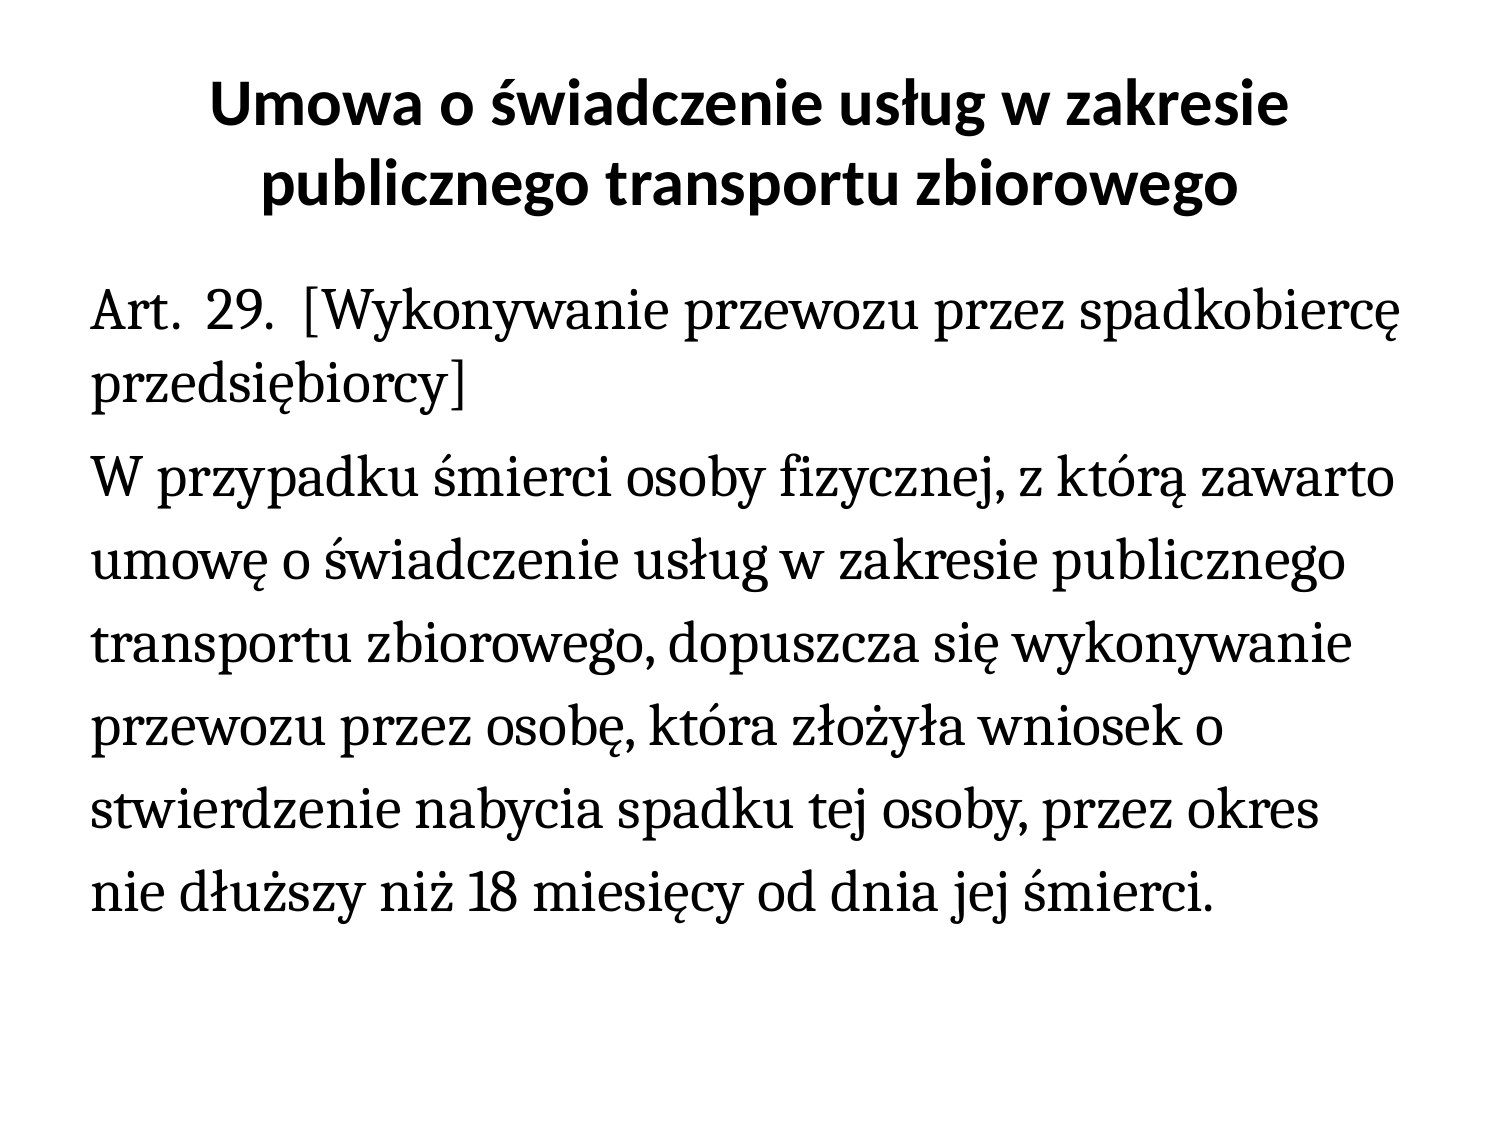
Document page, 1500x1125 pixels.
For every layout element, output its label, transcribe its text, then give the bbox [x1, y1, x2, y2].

title Umowa o świadczenie usług w zakresie publicznego transportu zbiorowego [75, 45, 1425, 233]
list Art. 29. [Wykonywanie przewozu przez spadkobiercę przedsiębiorcy] W przypadku śmierci osoby fizycznej, z którą zawarto umowę o świadczenie usług w zakresie publicznego transportu zbiorowego, dopuszcza się wykonywanie przewozu przez osobę, która złożyła wniosek o stwierdzenie nabycia spadku tej osoby, przez okres nie dłuższy niż 18 miesięcy od dnia jej śmierci. [75, 262, 1425, 1005]
